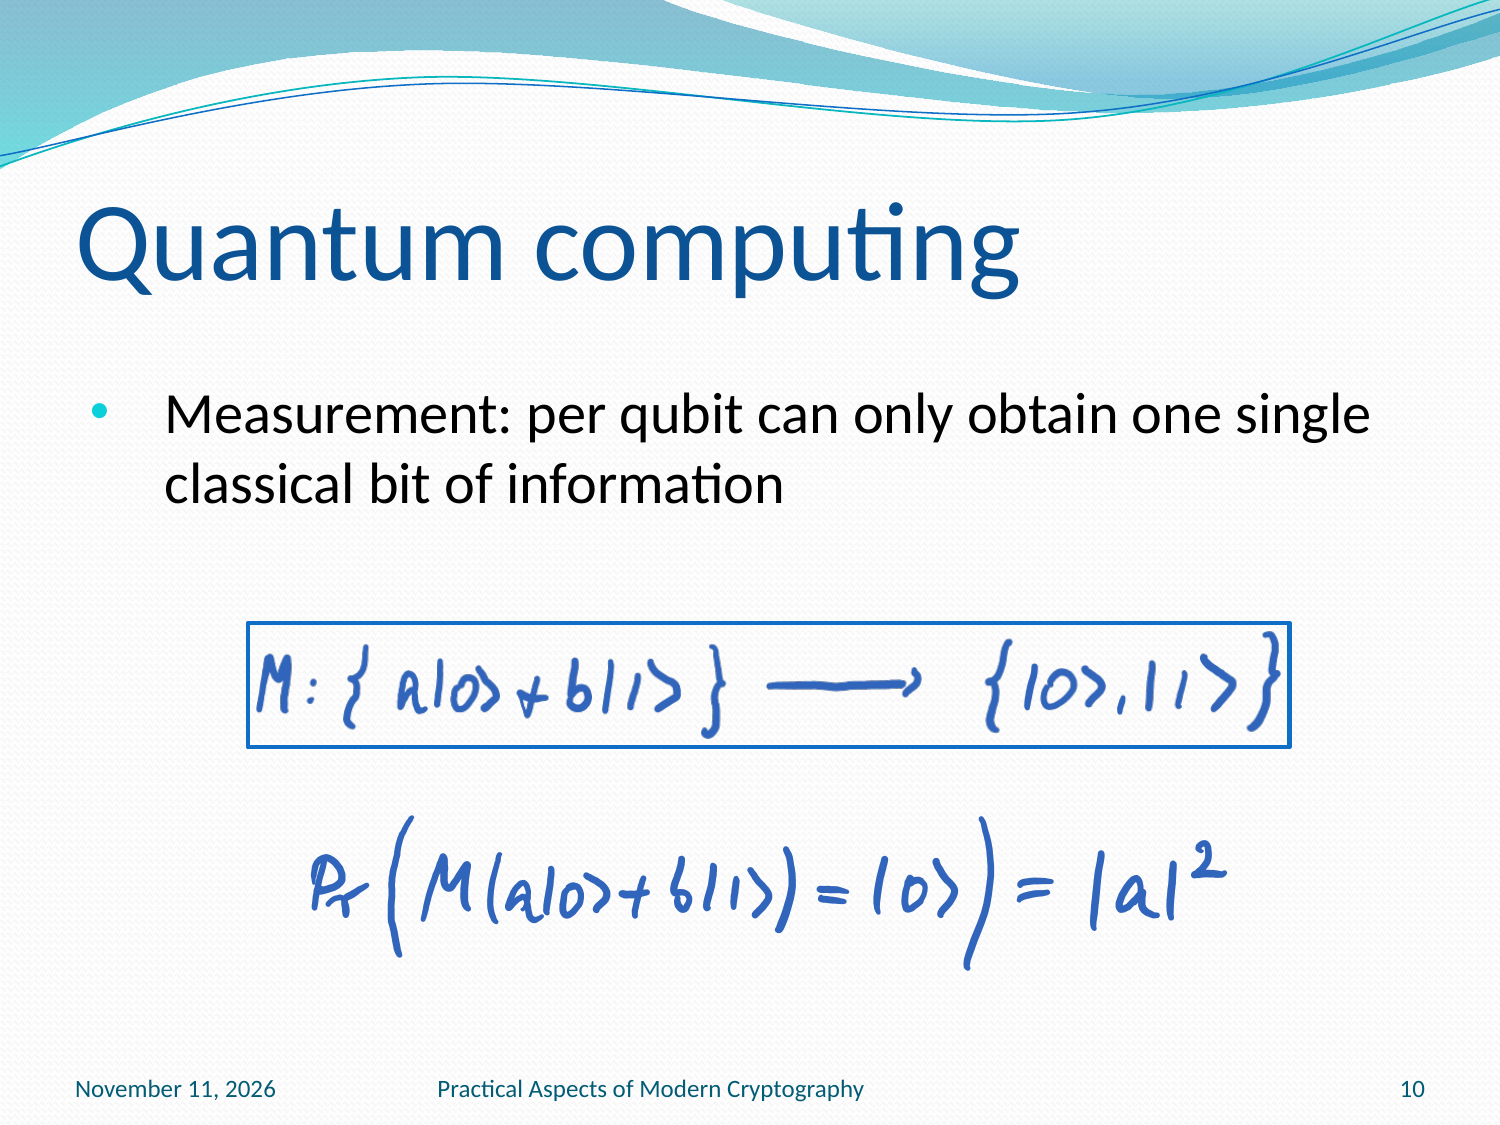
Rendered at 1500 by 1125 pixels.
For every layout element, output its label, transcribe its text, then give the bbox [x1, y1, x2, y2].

picture [249, 624, 1288, 746]
picture [304, 809, 1234, 978]
title Quantum computing [75, 115, 1425, 303]
footer Practical Aspects of Modern Cryptography [437, 1042, 988, 1103]
footer Practical Aspects of Modern Cryptography [297, 810, 1239, 990]
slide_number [75, 1042, 425, 1103]
list Measurement: per qubit can only obtain one single classical bit of information [75, 367, 1451, 1038]
footer Practical Aspects of Modern Cryptography [242, 628, 1292, 757]
slide_number 10 [1299, 1042, 1425, 1103]
